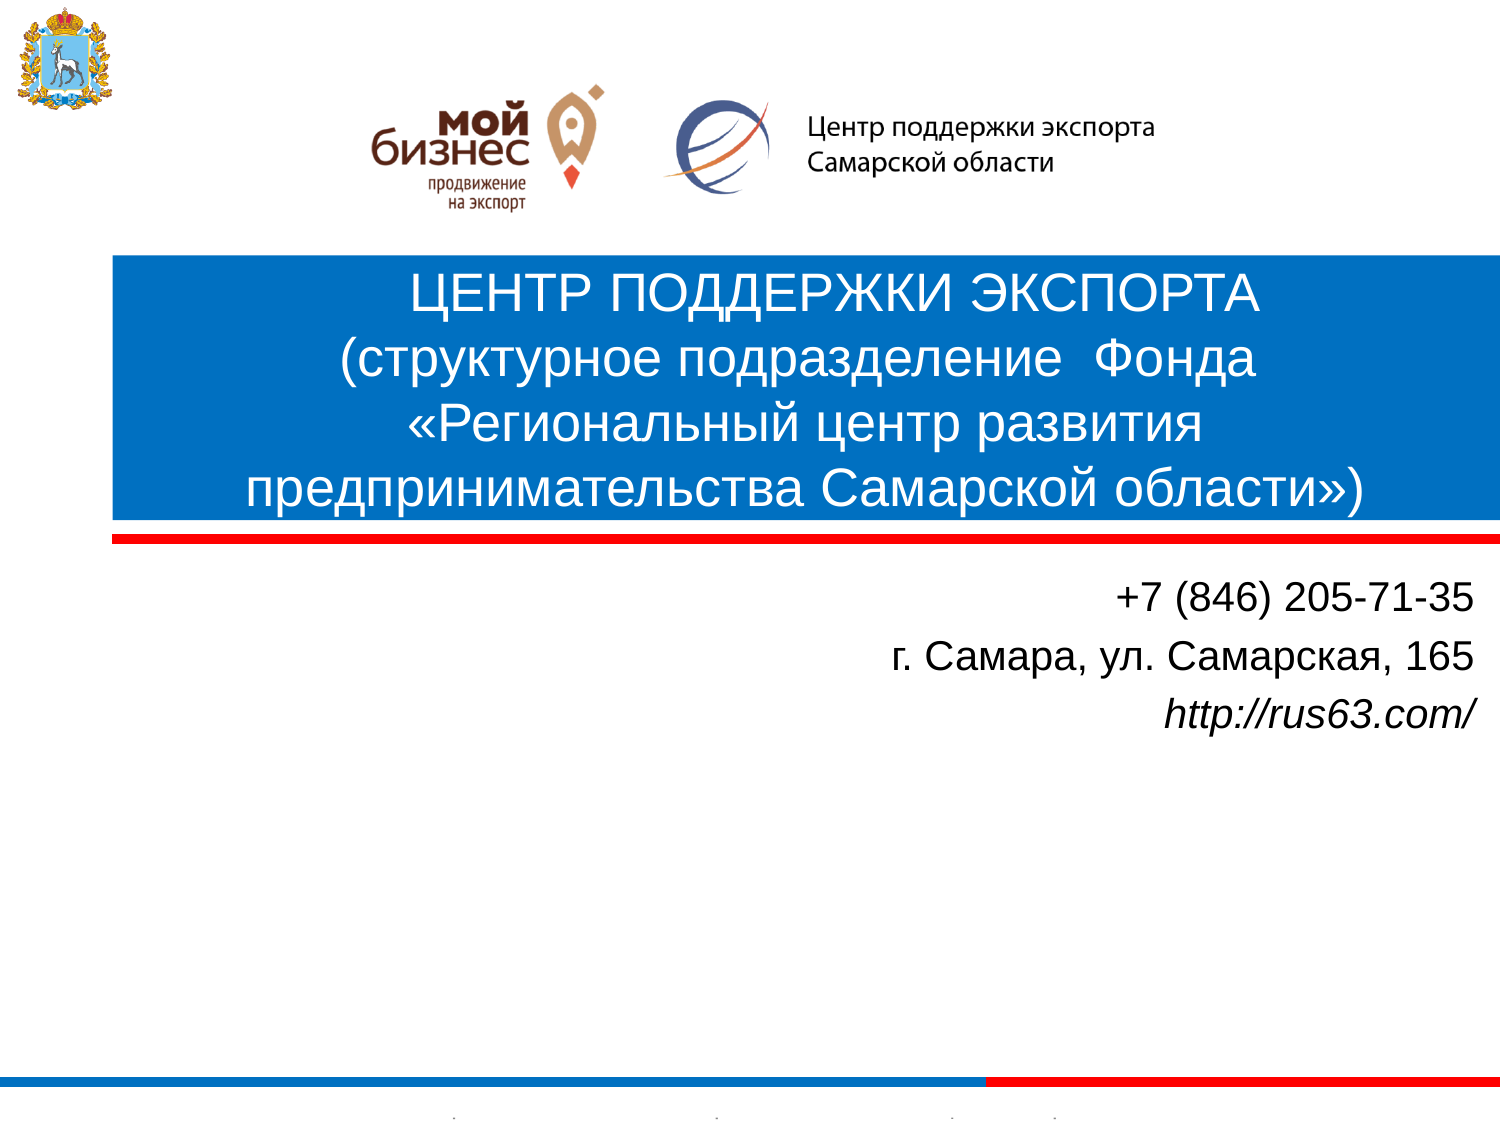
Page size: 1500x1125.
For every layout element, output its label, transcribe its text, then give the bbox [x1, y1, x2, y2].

picture [371, 83, 1155, 213]
title ЦЕНТР ПОДДЕРЖКИ ЭКСПОРТА (структурное подразделение Фонда «Региональный центр развития предпринимательства Самарской области») [112, 255, 1500, 521]
text_box +7 (846) 205-71-35 г. Самара, ул. Самарская, 165 http://rus63.com/ [194, 562, 1483, 750]
